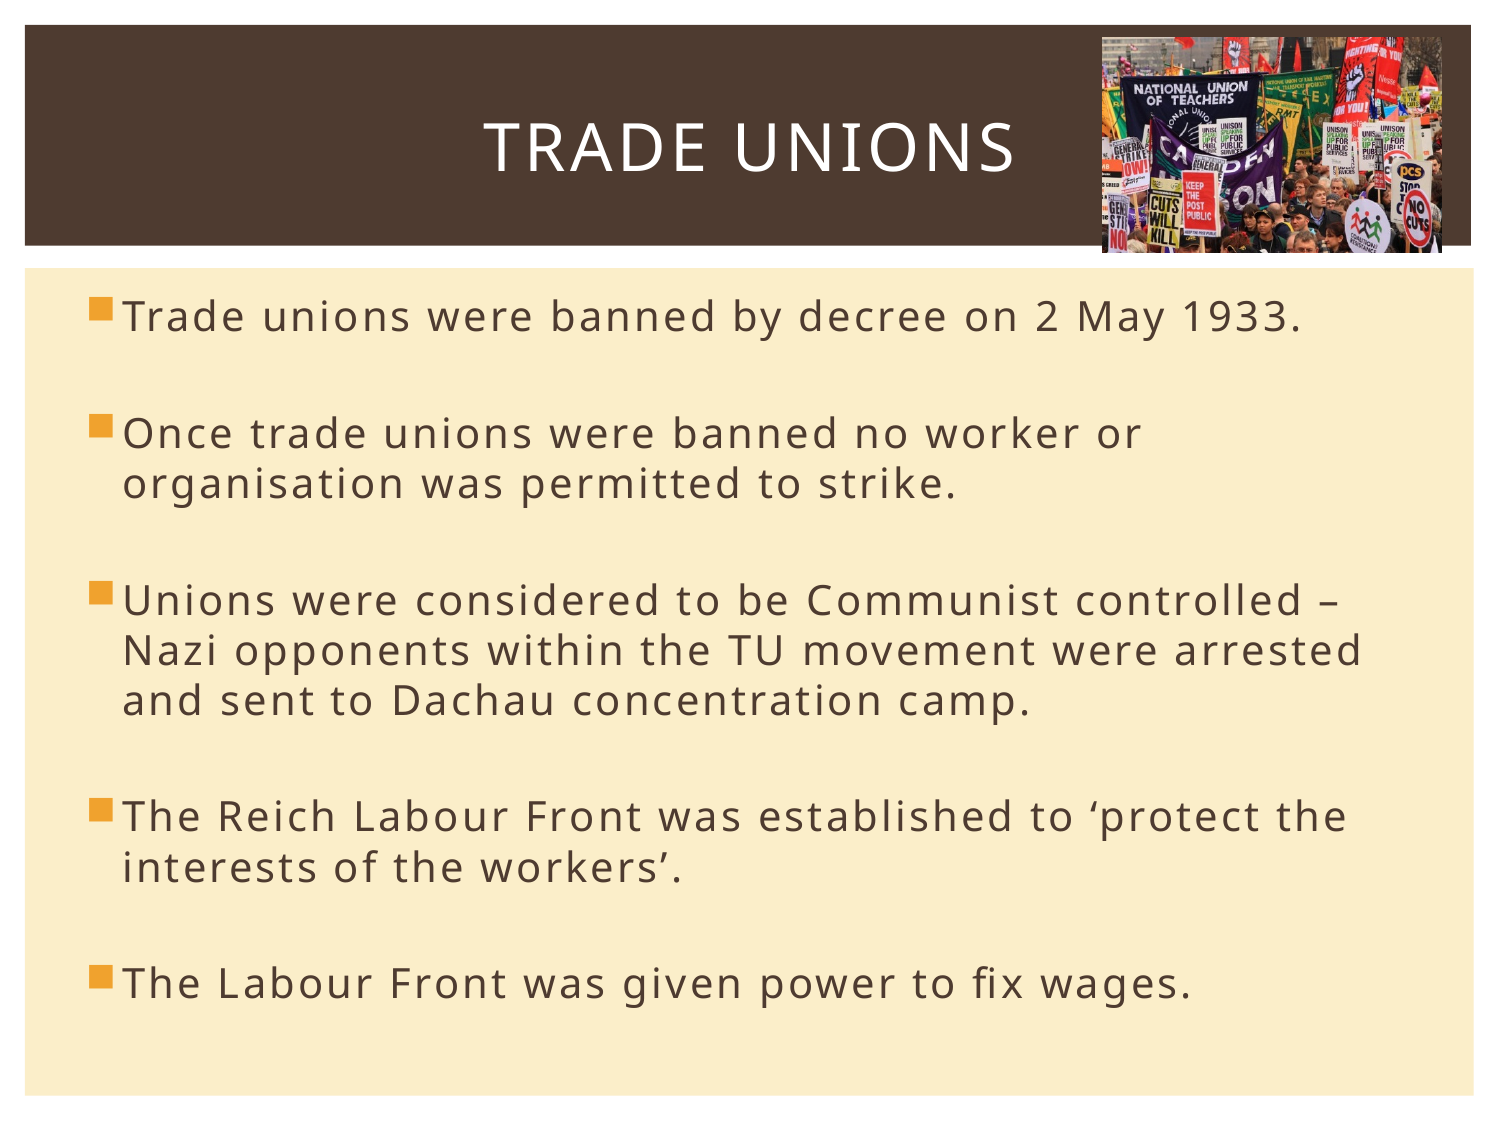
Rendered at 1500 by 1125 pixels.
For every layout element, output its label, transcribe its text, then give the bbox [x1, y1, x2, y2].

title Trade Unions [62, 58, 1097, 232]
list Trade unions were banned by decree on 2 May 1933. Once trade unions were banned no worker or organisation was permitted to strike. Unions were considered to be Communist controlled – Nazi opponents within the TU movement were arrested and sent to Dachau concentration camp. The Reich Labour Front was established to ‘protect the interests of the workers’. The Labour Front was given power to fix wages. [62, 282, 1442, 1078]
picture [1102, 36, 1442, 253]
